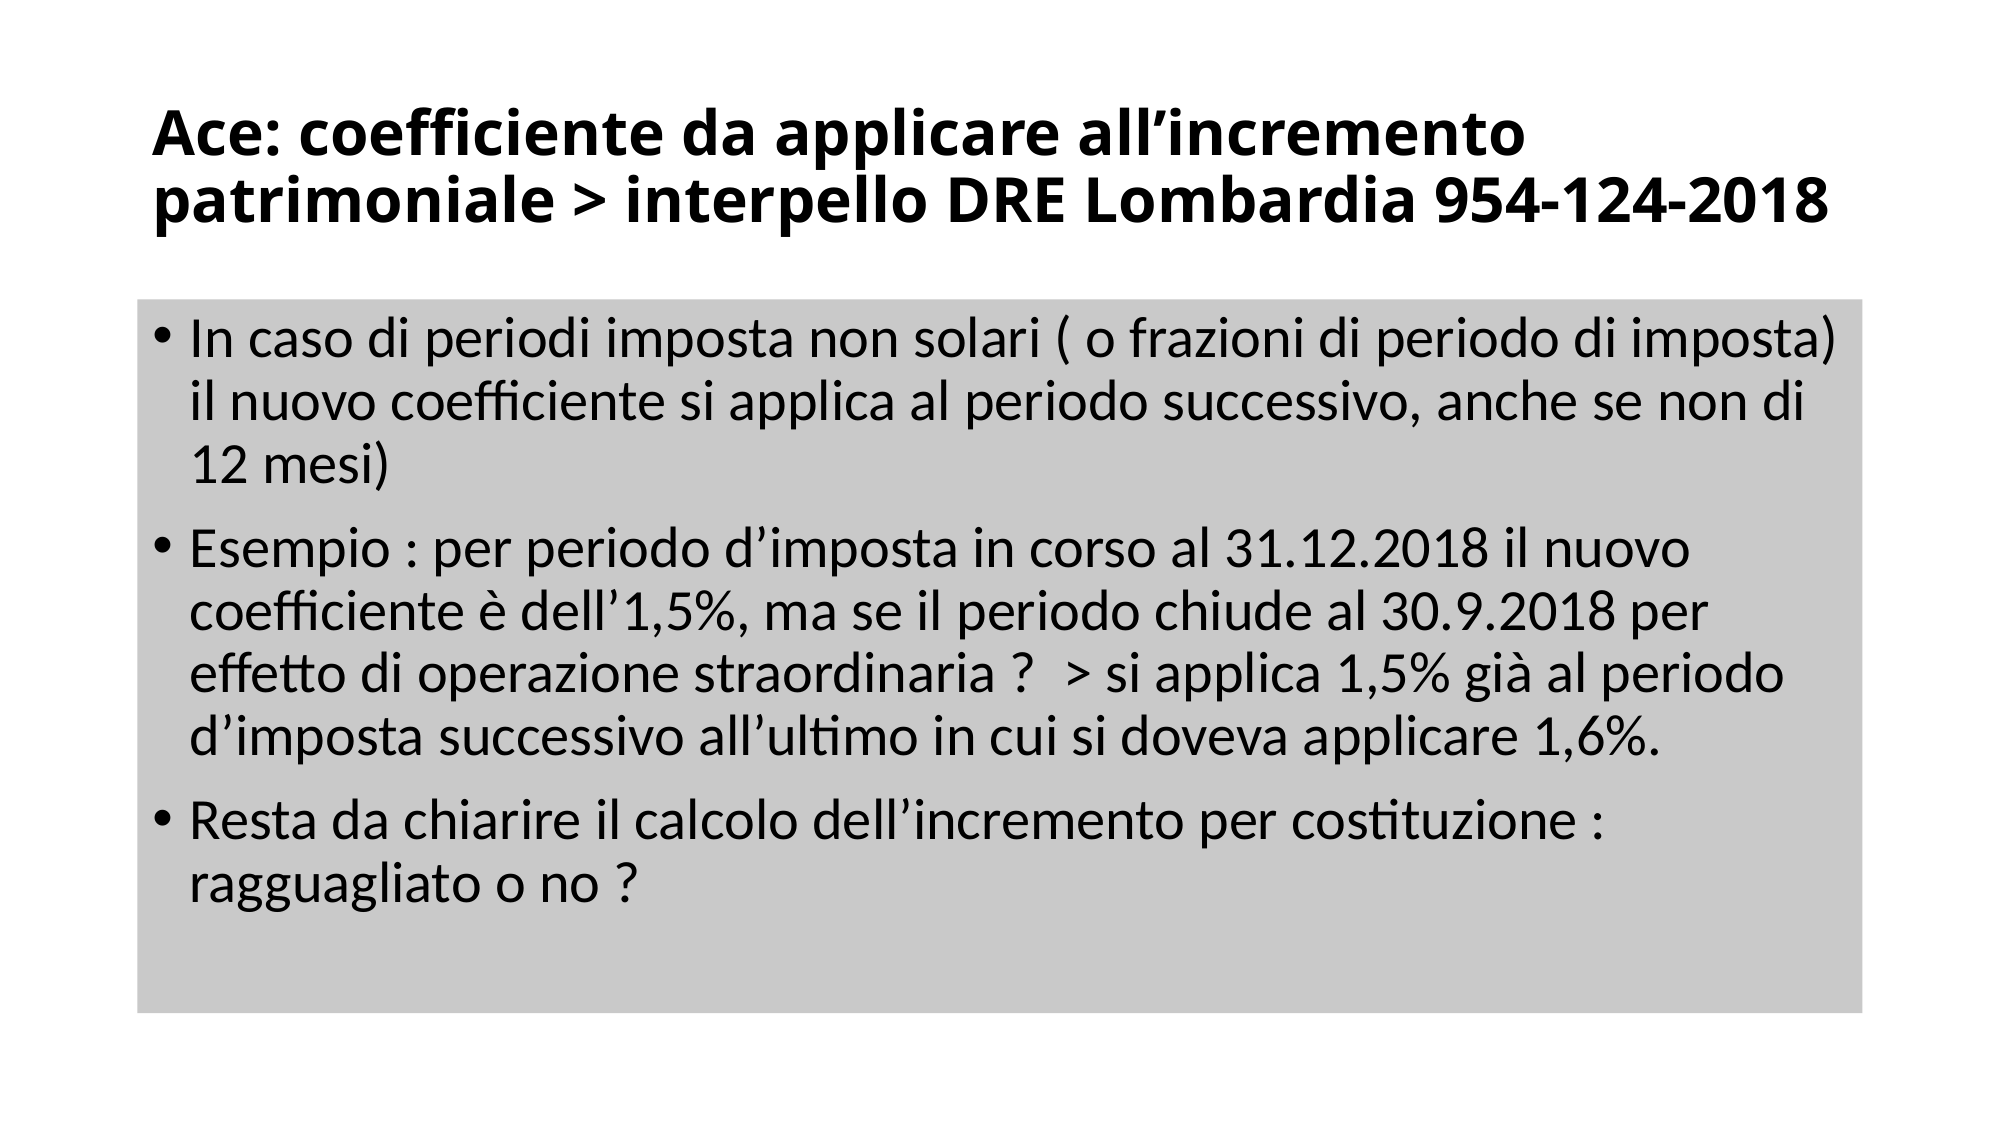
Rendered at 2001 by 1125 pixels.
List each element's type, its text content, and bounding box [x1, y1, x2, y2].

list In caso di periodi imposta non solari ( o frazioni di periodo di imposta) il nuovo coefficiente si applica al periodo successivo, anche se non di 12 mesi) Esempio : per periodo d’imposta in corso al 31.12.2018 il nuovo coefficiente è dell’1,5%, ma se il periodo chiude al 30.9.2018 per effetto di operazione straordinaria ? > si applica 1,5% già al periodo d’imposta successivo all’ultimo in cui si doveva applicare 1,6%. Resta da chiarire il calcolo dell’incremento per costituzione : ragguagliato o no ? [137, 299, 1863, 1014]
title Ace: coefficiente da applicare all’incremento patrimoniale > interpello DRE Lombardia 954-124-2018 [137, 59, 1863, 278]
